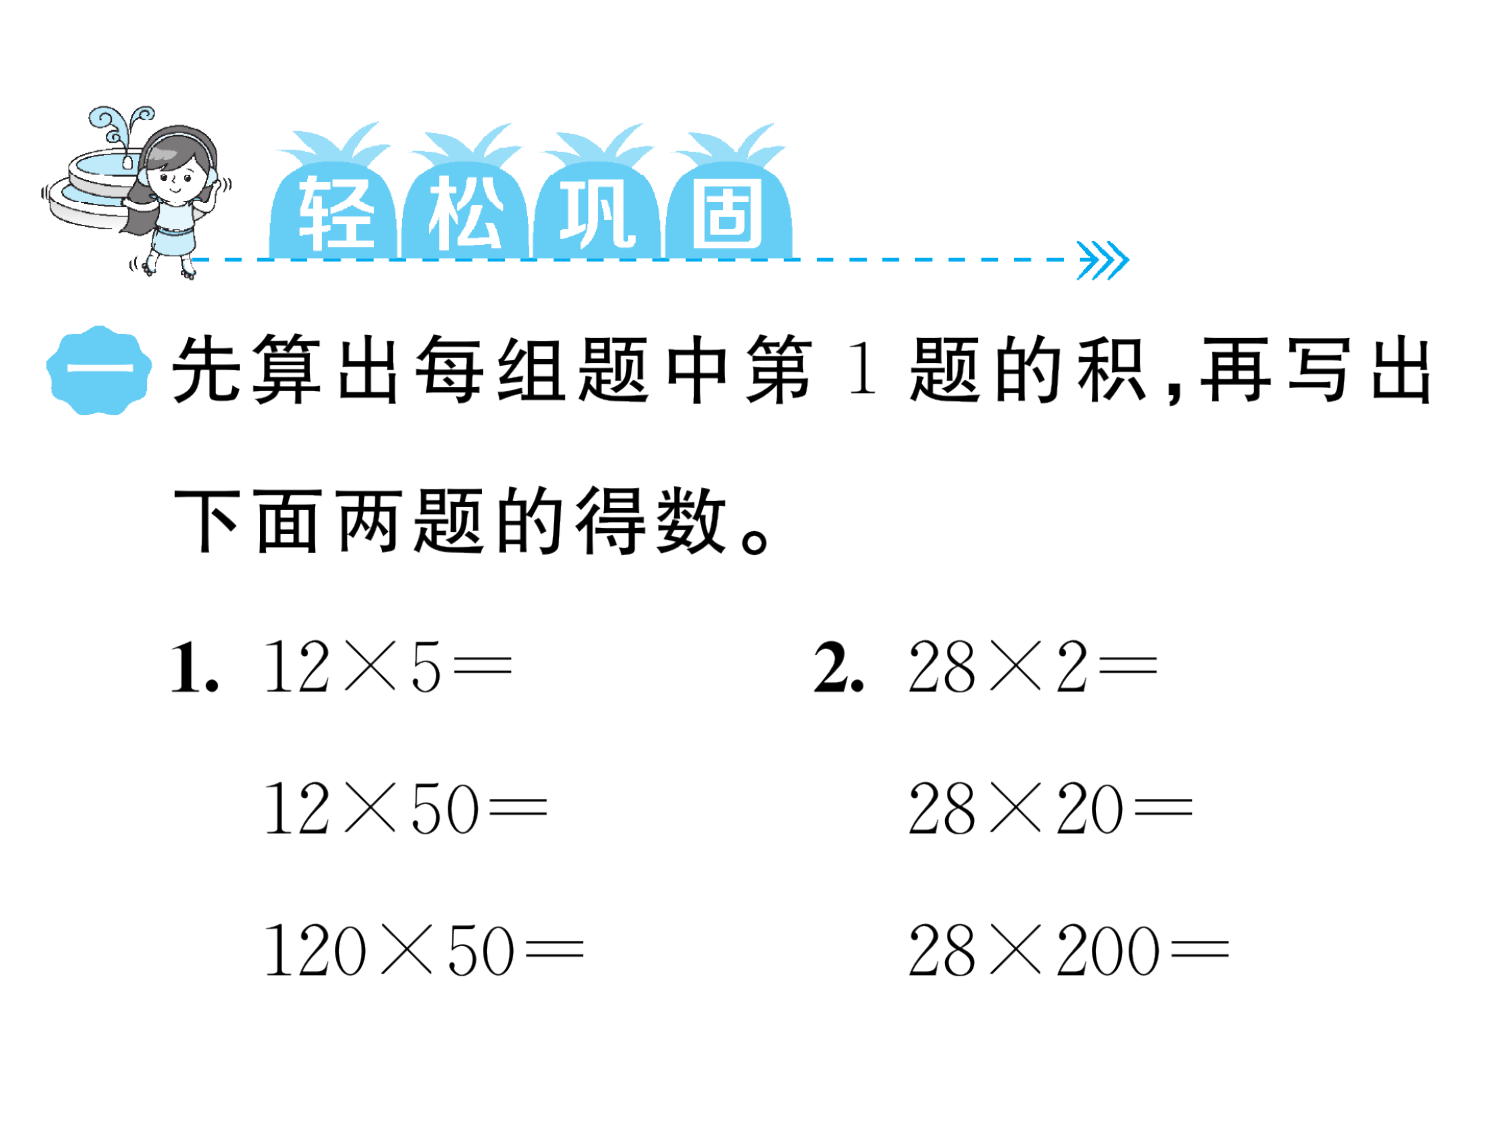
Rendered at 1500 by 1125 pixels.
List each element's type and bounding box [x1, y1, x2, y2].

picture [36, 94, 1454, 288]
picture [41, 314, 1459, 992]
